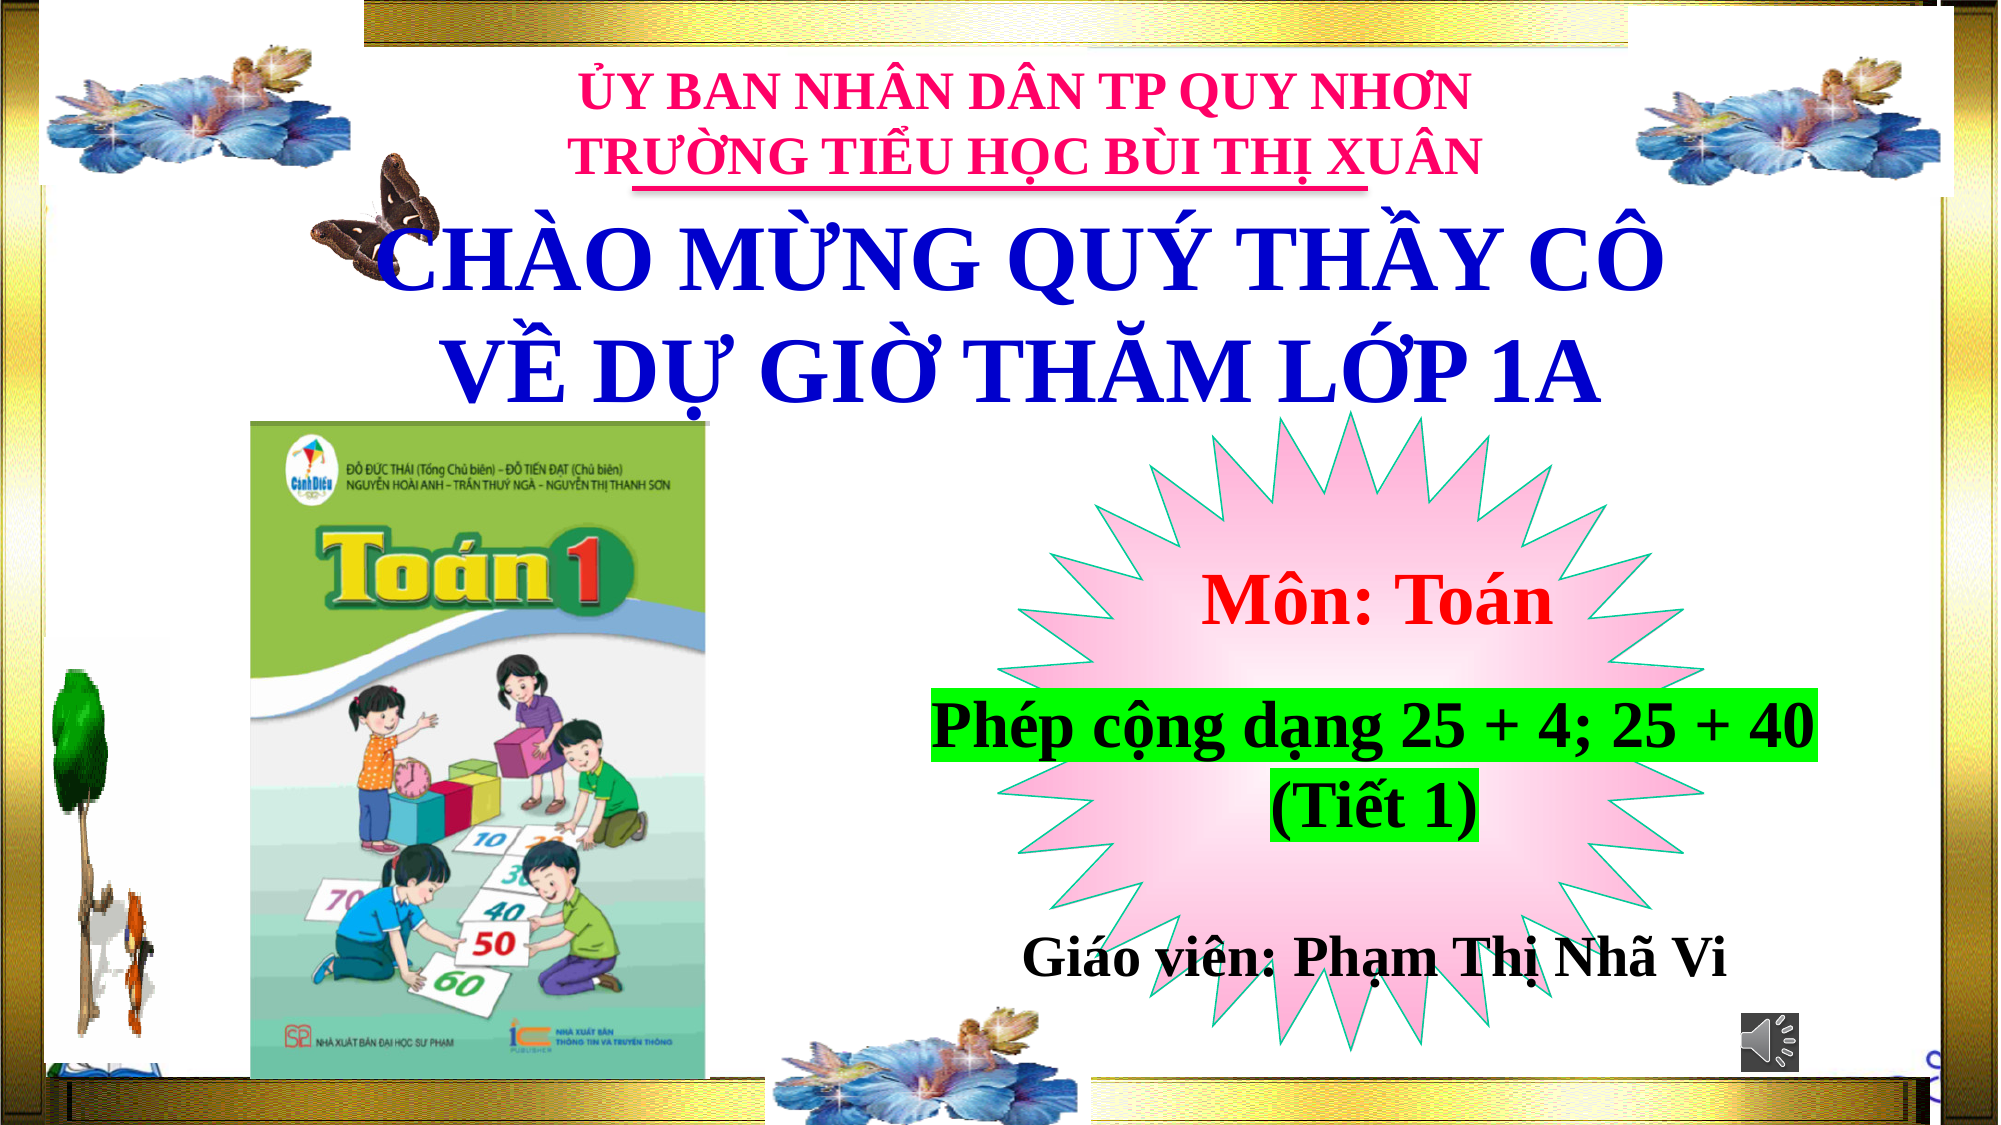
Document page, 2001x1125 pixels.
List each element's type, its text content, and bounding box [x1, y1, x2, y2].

text_box [1337, 1008, 1365, 1051]
text_box ỦY BAN NHÂN DÂN TP QUY NHƠN TRƯỜNG TIỂU HỌC BÙI THỊ XUÂN [369, 58, 1623, 195]
text_box [1547, 505, 1606, 534]
text_box [1212, 1008, 1229, 1026]
text_box [1061, 847, 1641, 898]
text_box [1096, 505, 1173, 543]
text_box [1277, 1008, 1302, 1044]
picture [0, 0, 2001, 1125]
text_box [1472, 1008, 1489, 1026]
text_box [1620, 847, 1684, 854]
text_box Giáo viên: Phạm Thị Nhã Vi [895, 898, 1854, 1008]
text_box CHÀO MỪNG QUÝ THẦY CÔ VỀ DỰ GIỜ THĂM LỚP 1A [316, 195, 1726, 430]
text_box [1018, 847, 1082, 854]
text_box [1150, 412, 1551, 543]
text_box Phép cộng dạng 25 + 4; 25 + 40 (Tiết 1) [878, 674, 1871, 847]
text_box Môn: Toán [906, 543, 1850, 645]
text_box [1400, 1008, 1425, 1044]
text_box [997, 645, 1704, 674]
